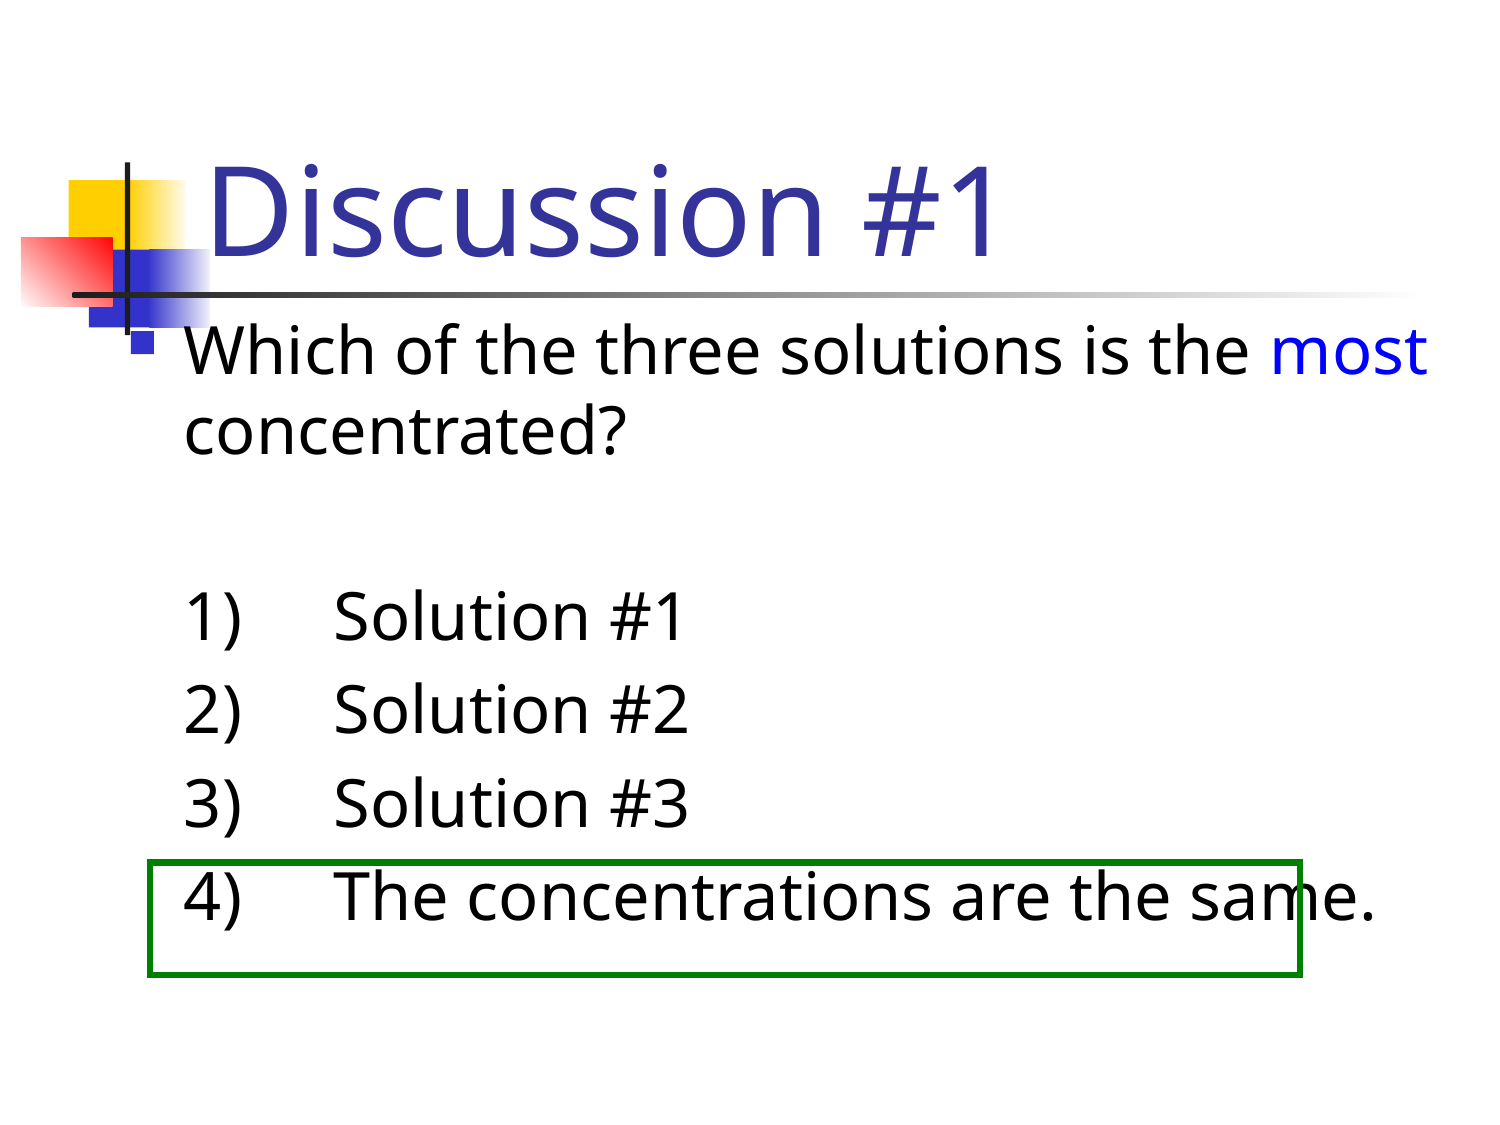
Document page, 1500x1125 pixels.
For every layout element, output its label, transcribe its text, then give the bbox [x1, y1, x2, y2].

title Discussion #1 [188, 101, 1468, 289]
list Which of the three solutions is the most concentrated? 1) Solution #1 2) Solution #2 3) Solution #3 4) The concentrations are the same. [112, 299, 1450, 1050]
text_box [150, 862, 1300, 975]
